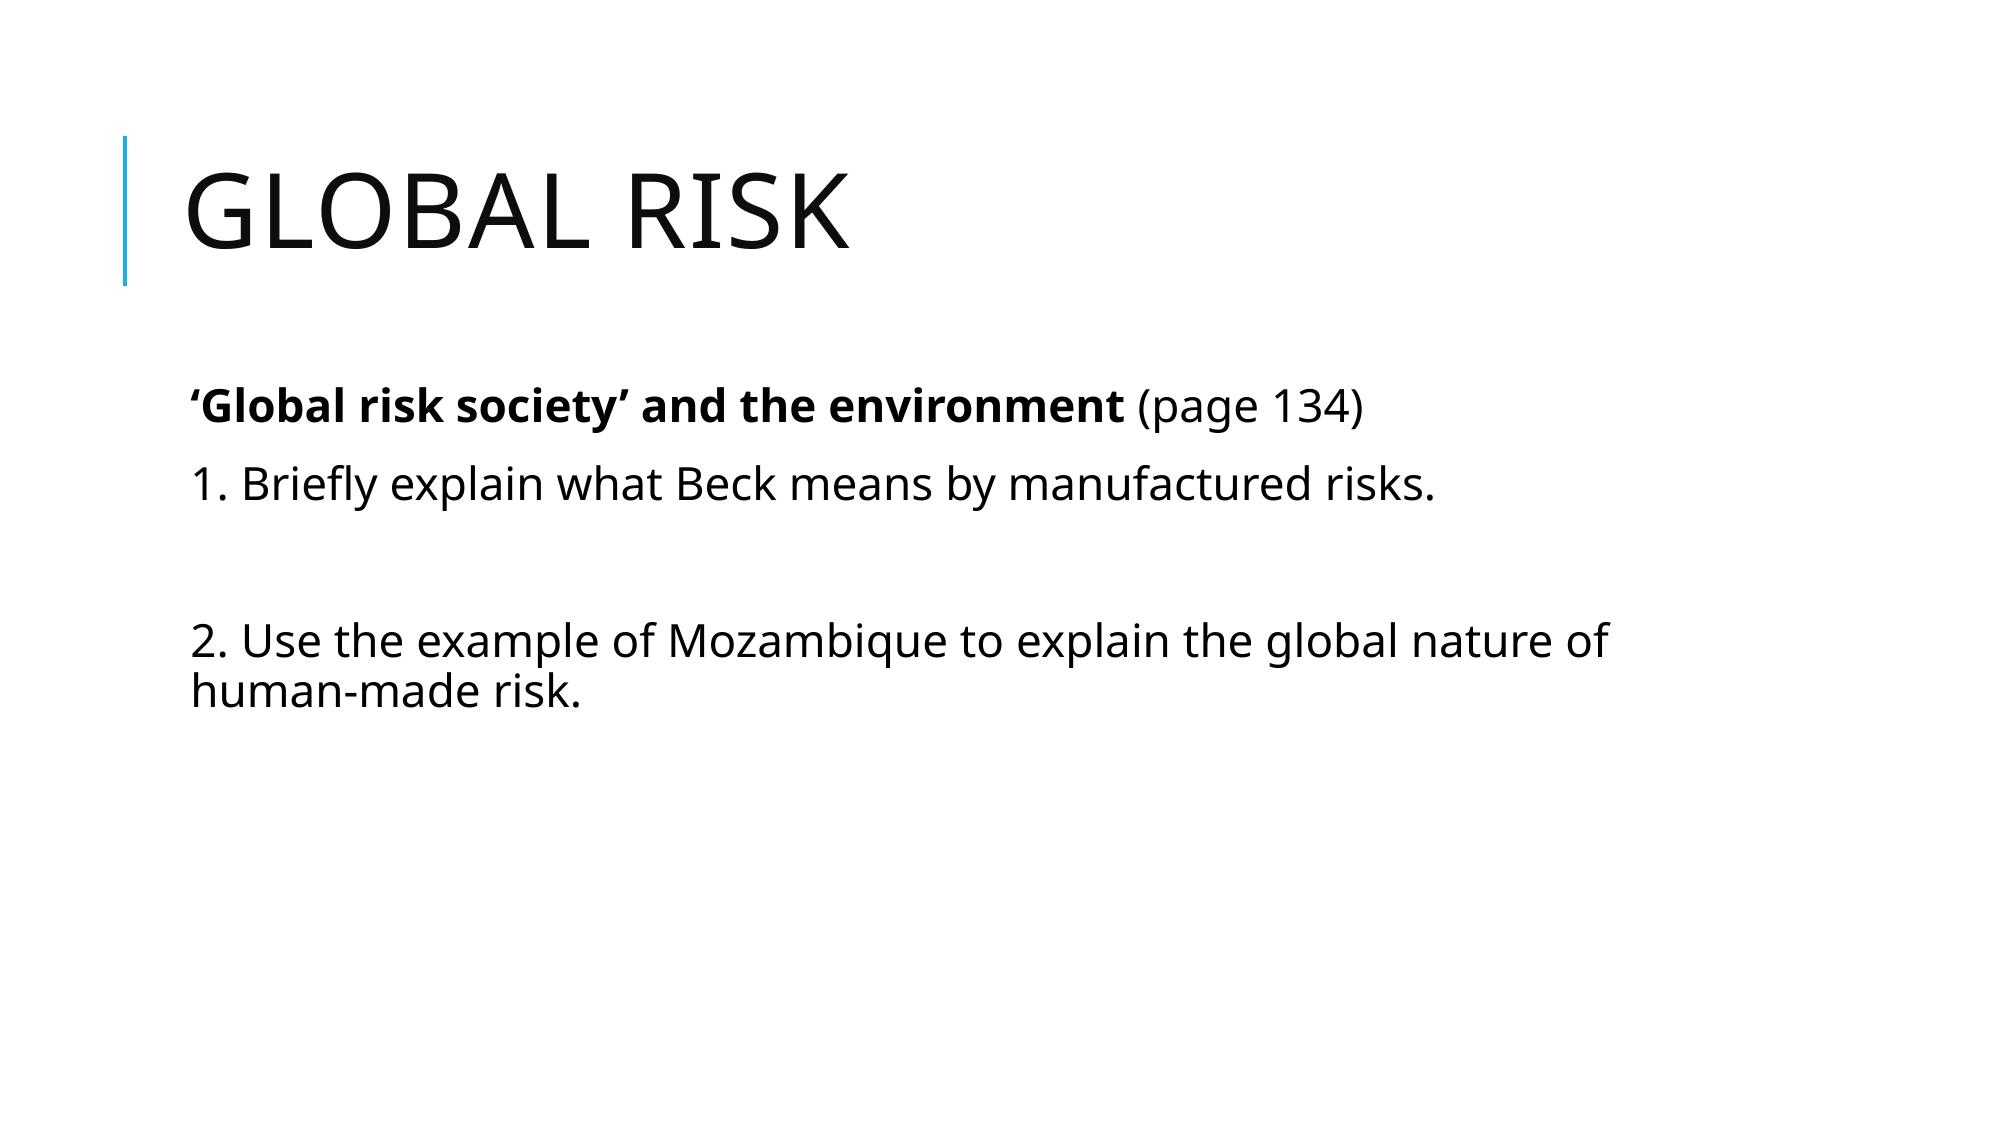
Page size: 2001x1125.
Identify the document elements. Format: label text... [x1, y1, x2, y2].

list ‘Global risk society’ and the environment (page 134) 1. Briefly explain what Beck means by manufactured risks. 2. Use the example of Mozambique to explain the global nature of human-made risk. [168, 375, 1763, 1035]
title Global risk [168, 96, 1763, 342]
